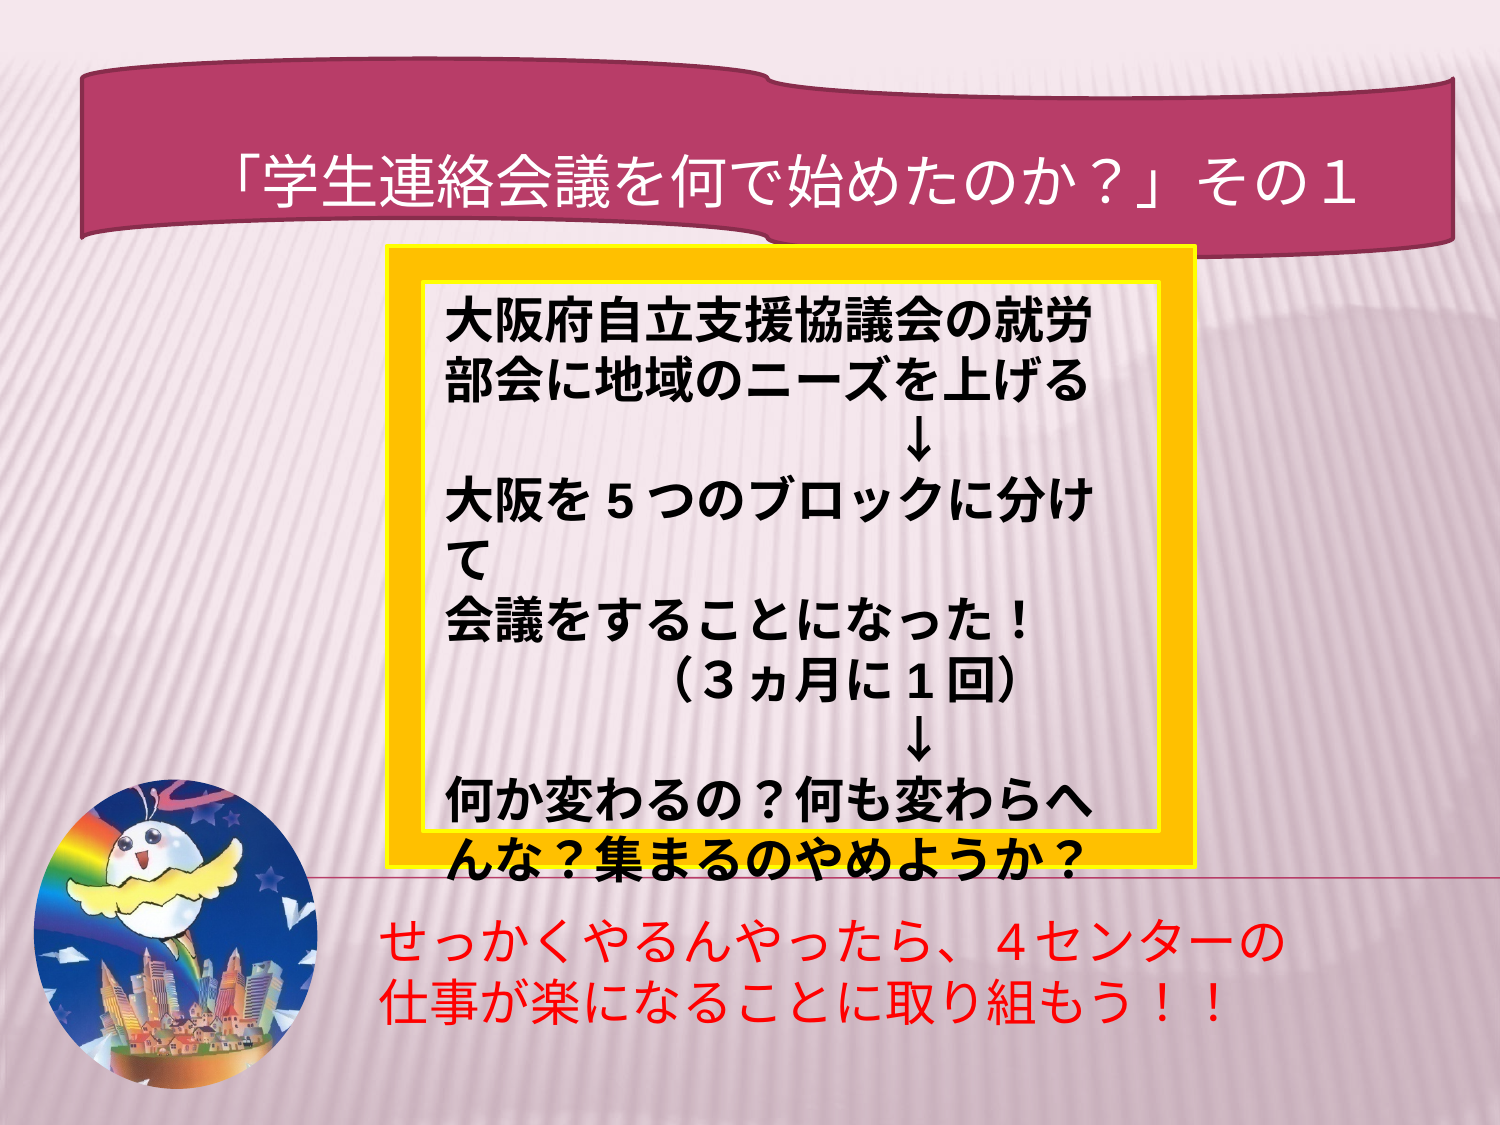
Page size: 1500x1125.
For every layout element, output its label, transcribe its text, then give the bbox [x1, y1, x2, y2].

text_box 大阪府自立支援協議会の就労部会に地域のニーズを上げる ↓ 大阪を5つのブロックに分けて 会議をすることになった！ （３ヵ月に1回） ↓ 何か変わるの？何も変わらへんな？集まるのやめようか？ [429, 281, 1149, 956]
picture [33, 779, 318, 1090]
text_box [385, 244, 1197, 869]
title せっかくやるんやったら、4センターの 仕事が楽になることに取り組もう！！ [321, 902, 1500, 1103]
text_box 「学生連絡会議を何で始めたのか？」その１ [79, 56, 1456, 260]
